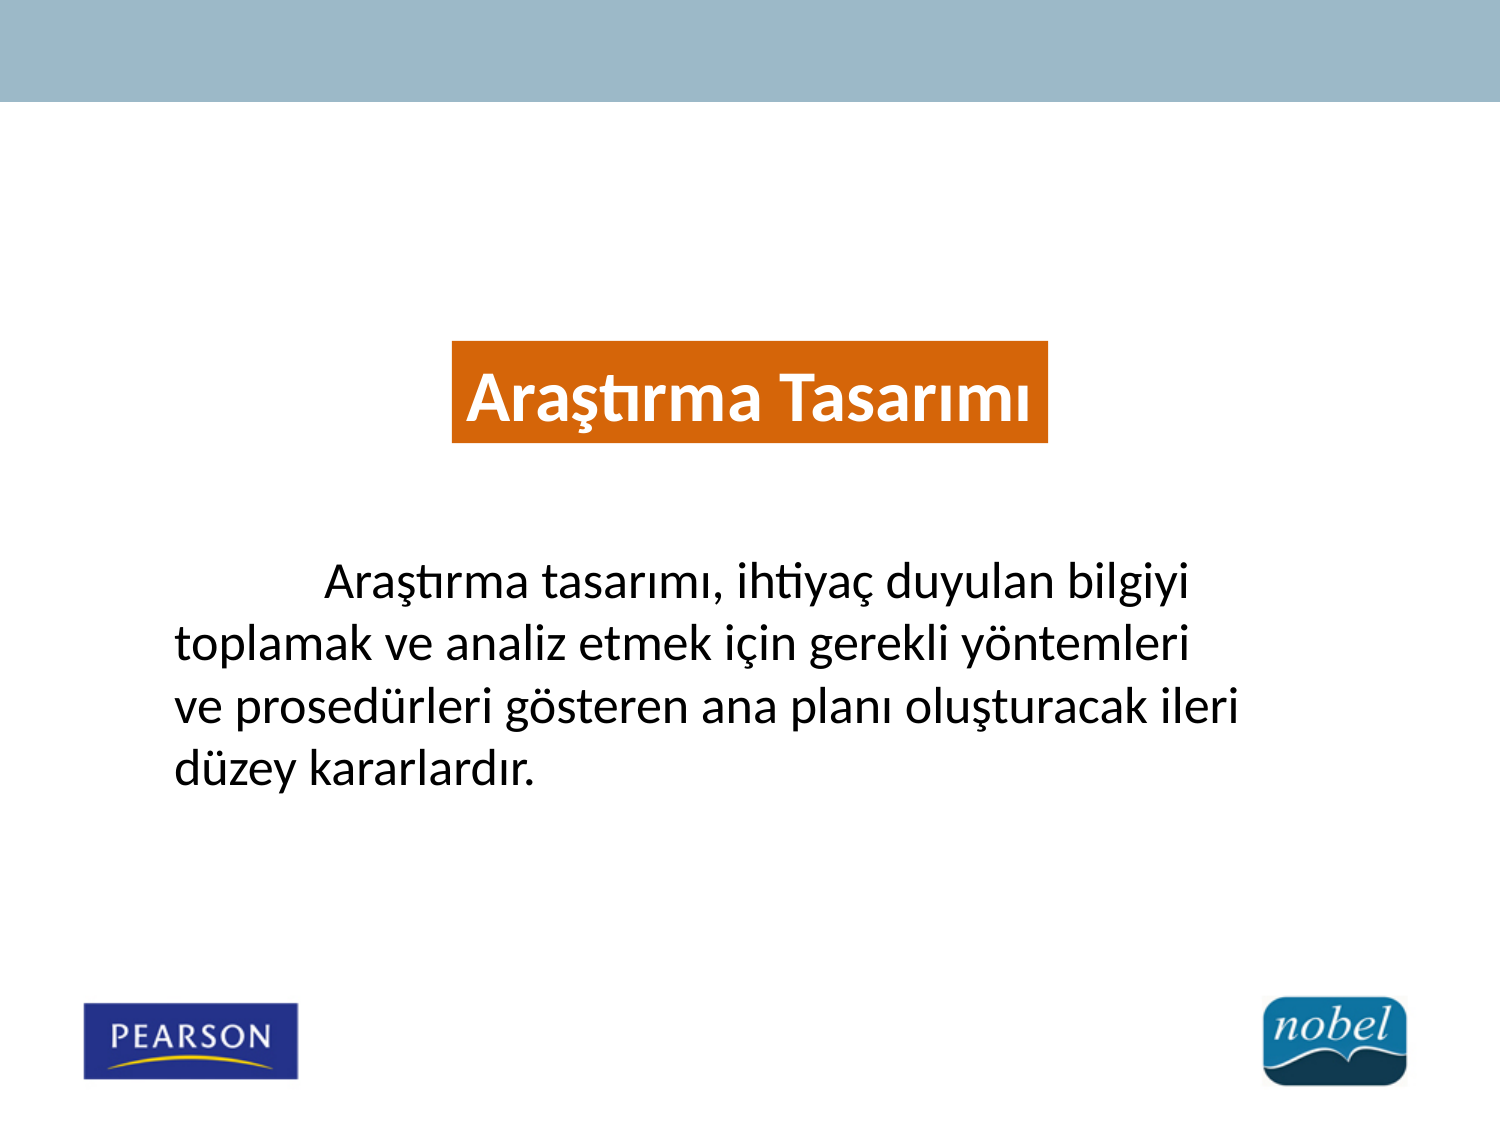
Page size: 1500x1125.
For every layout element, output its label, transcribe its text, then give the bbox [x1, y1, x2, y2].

picture [0, 0, 1500, 1125]
text_box Araştırma tasarımı, ihtiyaç duyulan bilgiyi toplamak ve analiz etmek için gerekli yöntemleri ve prosedürleri gösteren ana planı oluşturacak ileri düzey kararlardır. [159, 538, 1341, 804]
text_box Araştırma Tasarımı [451, 340, 1049, 444]
